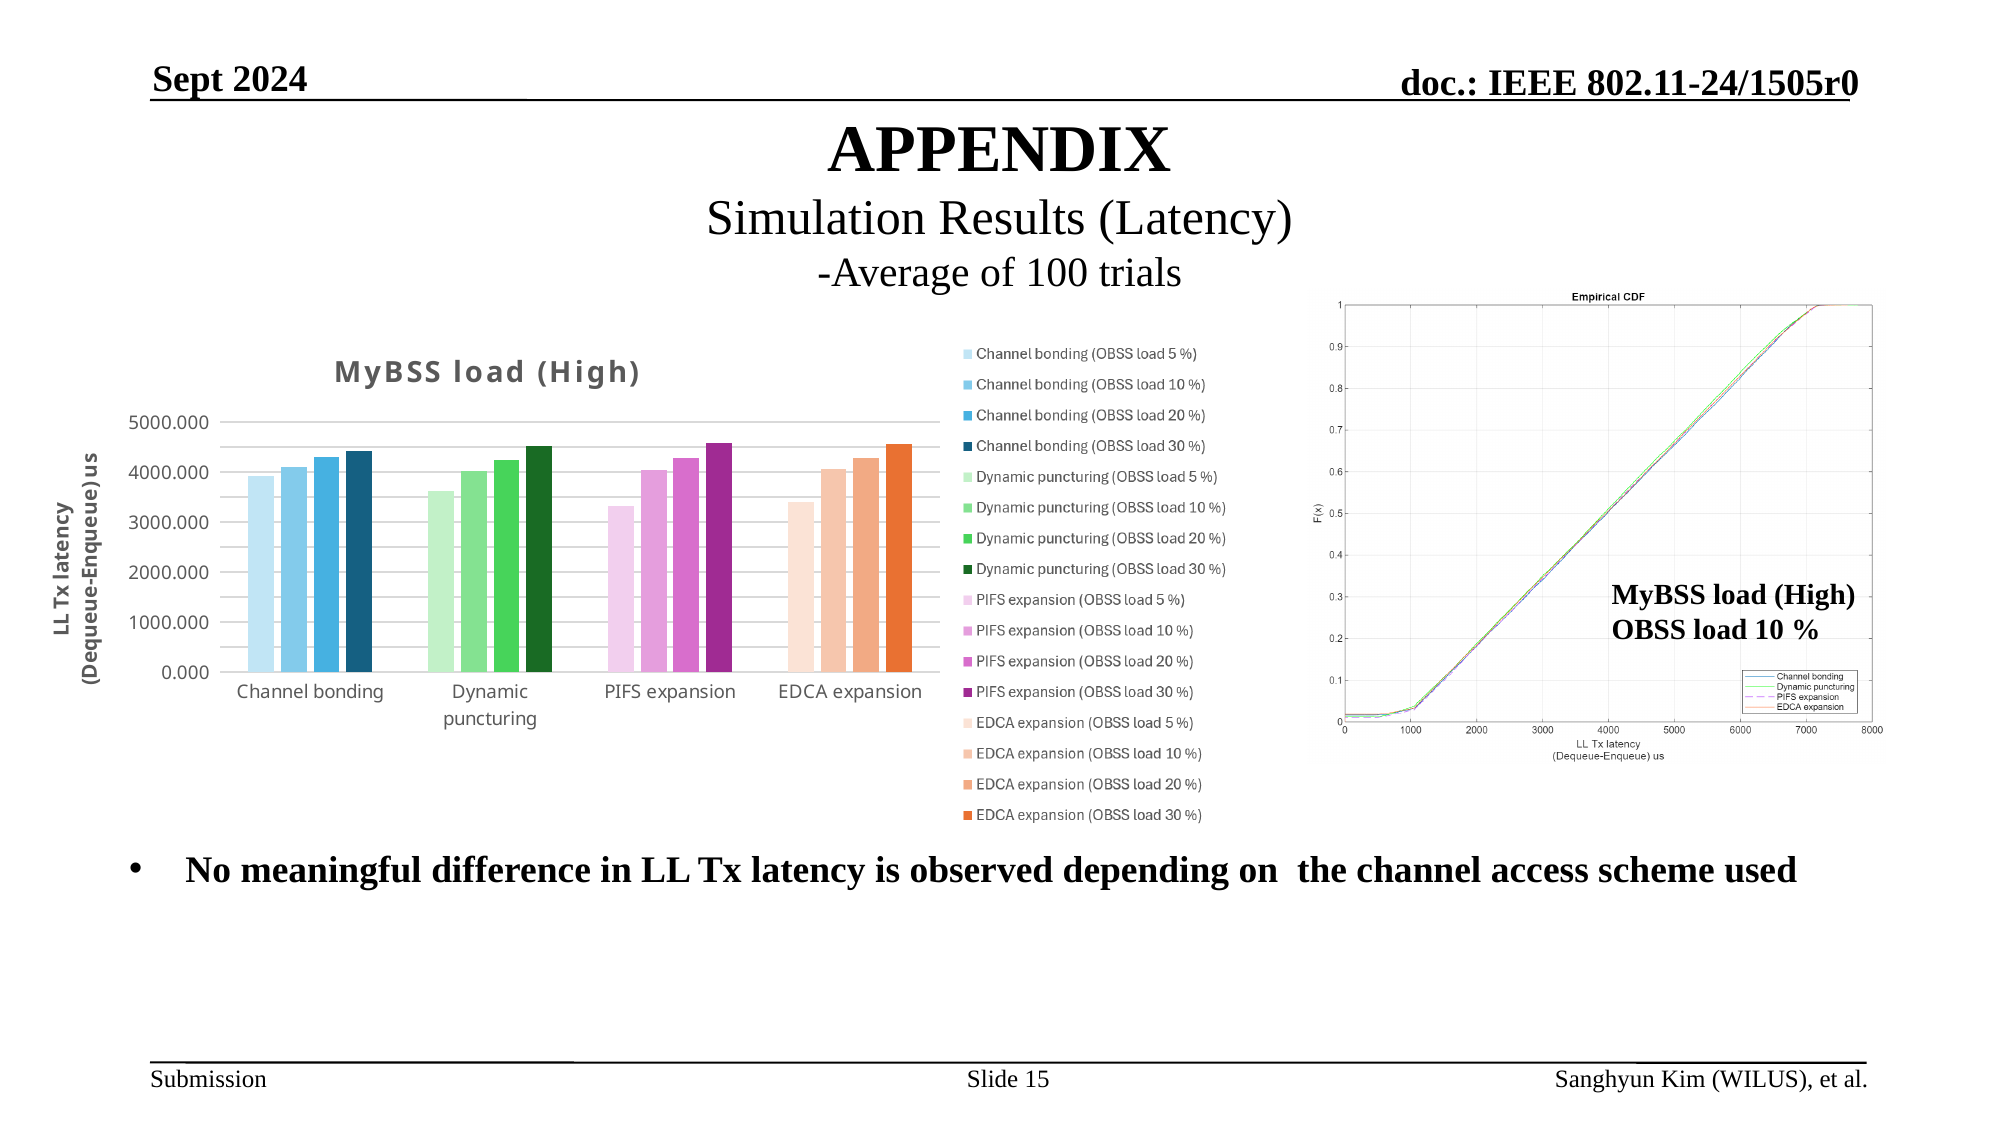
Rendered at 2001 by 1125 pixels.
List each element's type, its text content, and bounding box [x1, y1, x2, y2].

picture [958, 337, 1230, 838]
title APPENDIX Simulation Results (Latency) -Average of 100 trials [149, 112, 1850, 288]
chart [13, 325, 960, 740]
list No meaningful difference in LL Tx latency is observed depending on the channel access scheme used [113, 837, 1935, 1050]
footer Sanghyun Kim (WILUS), et al. [1171, 1061, 1869, 1093]
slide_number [152, 54, 563, 100]
picture [1307, 288, 1887, 764]
slide_number Slide 15 [950, 1061, 1067, 1123]
